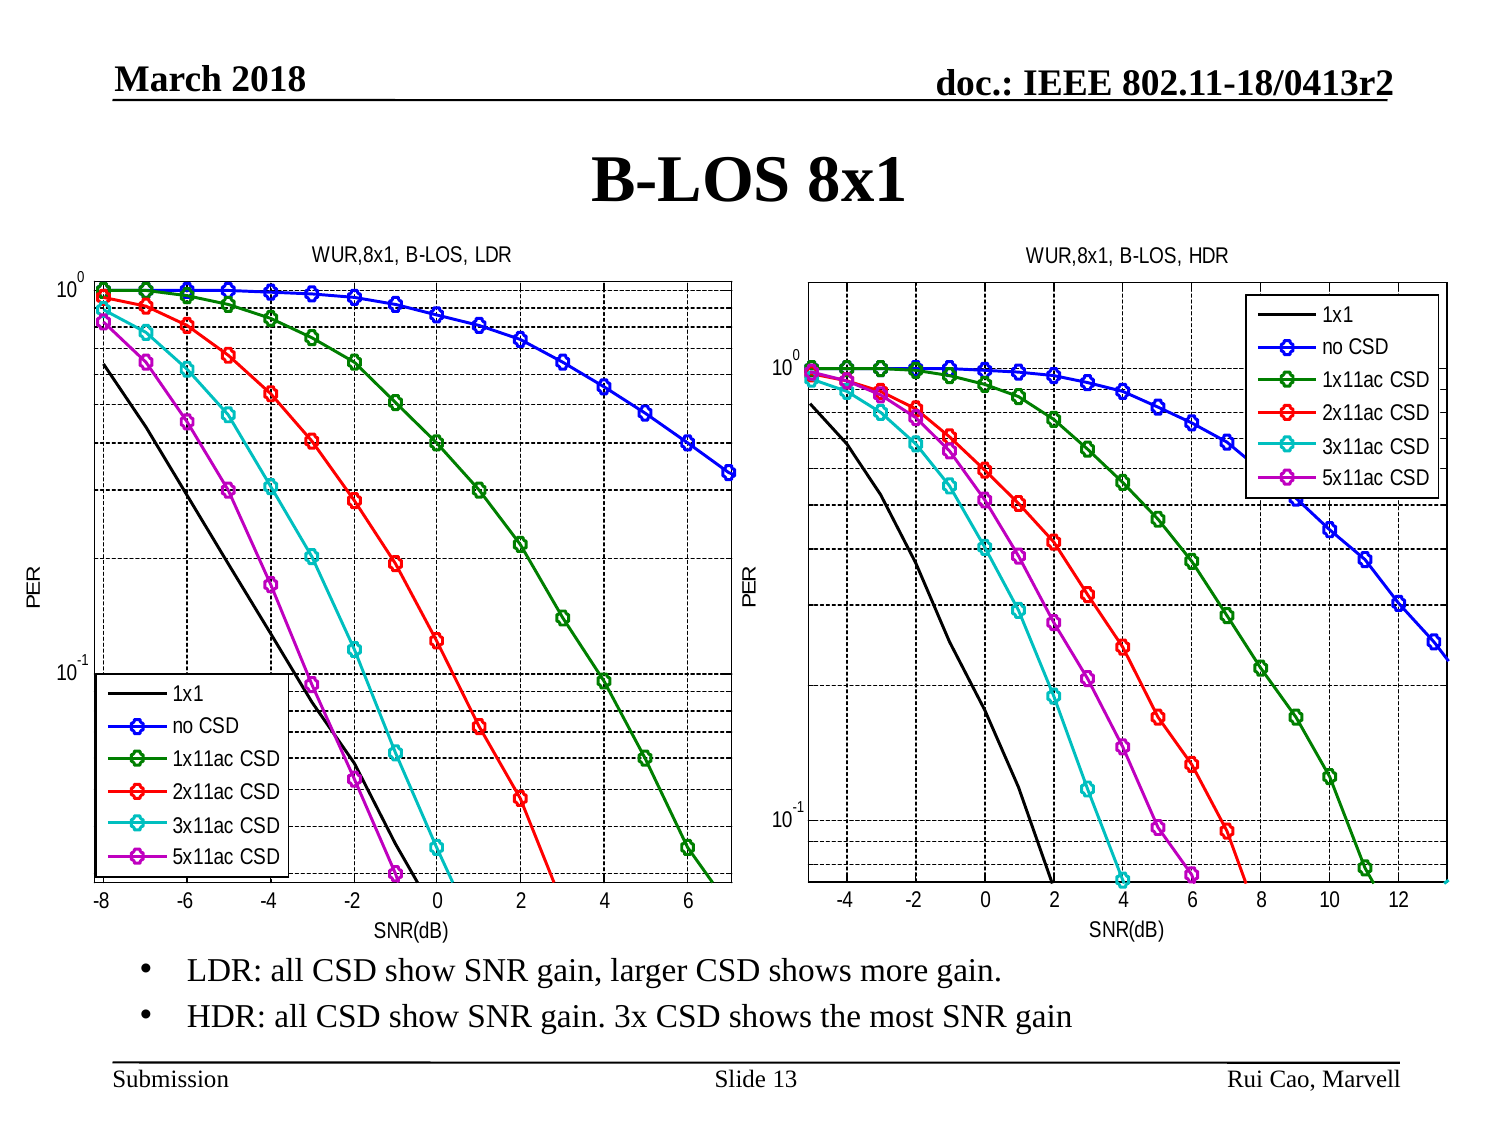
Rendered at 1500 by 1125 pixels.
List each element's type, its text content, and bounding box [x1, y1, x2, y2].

footer Rui Cao, Marvell [878, 1061, 1402, 1093]
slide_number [114, 54, 423, 100]
slide_number Slide 13 [712, 1061, 800, 1123]
text_box LDR: all CSD show SNR gain, larger CSD shows more gain. HDR: all CSD show SNR gain. 3x CSD shows the most SNR gain [49, 971, 1488, 1008]
picture [0, 226, 1500, 964]
title B-LOS 8x1 [112, 87, 1388, 225]
